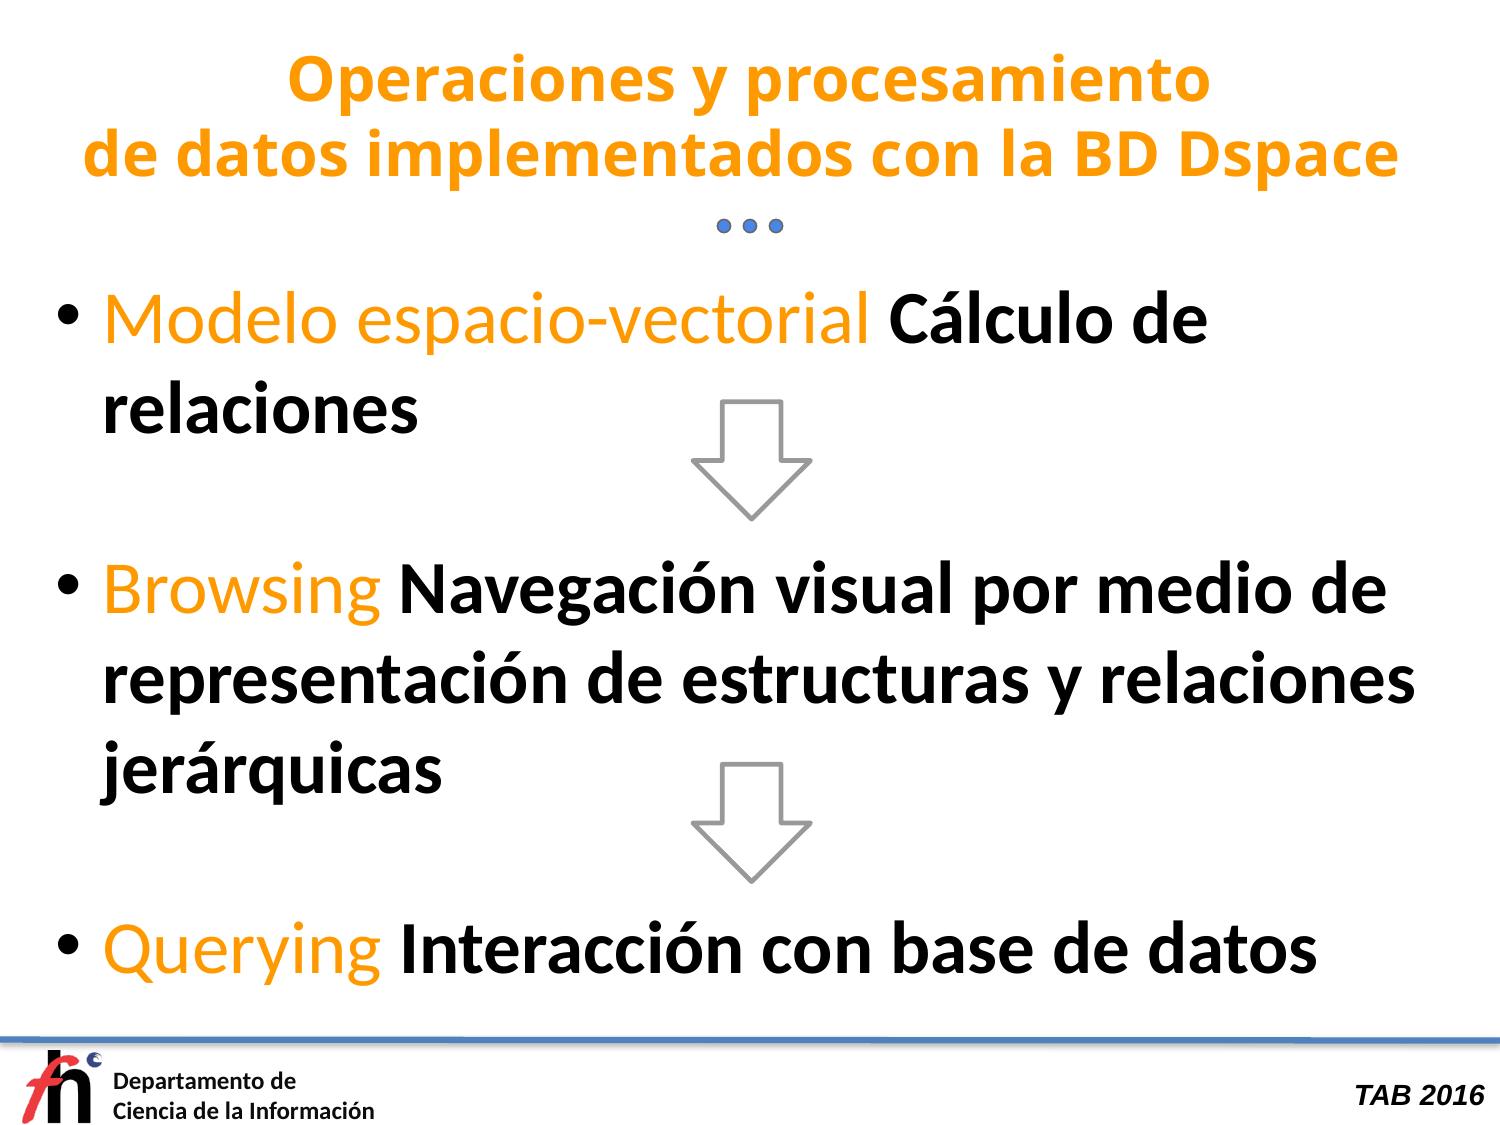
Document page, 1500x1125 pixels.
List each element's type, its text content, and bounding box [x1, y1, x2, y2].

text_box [717, 219, 783, 233]
text_box [692, 764, 811, 882]
picture [22, 1050, 103, 1124]
text_box Antecedentes [43, 142, 1329, 210]
text_box TAB 2016 [1120, 1061, 1500, 1107]
text_box Departamento de Ciencia de la Información [107, 1057, 590, 1103]
text_box Operaciones y procesamiento de datos implementados con la BD Dspace [0, 23, 1500, 142]
text_box Modelo espacio-vectorial Cálculo de relaciones Browsing Navegación visual por medio de representación de estructuras y relaciones jerárquicas Querying Interacción con base de datos [40, 261, 1460, 600]
text_box [692, 401, 811, 520]
